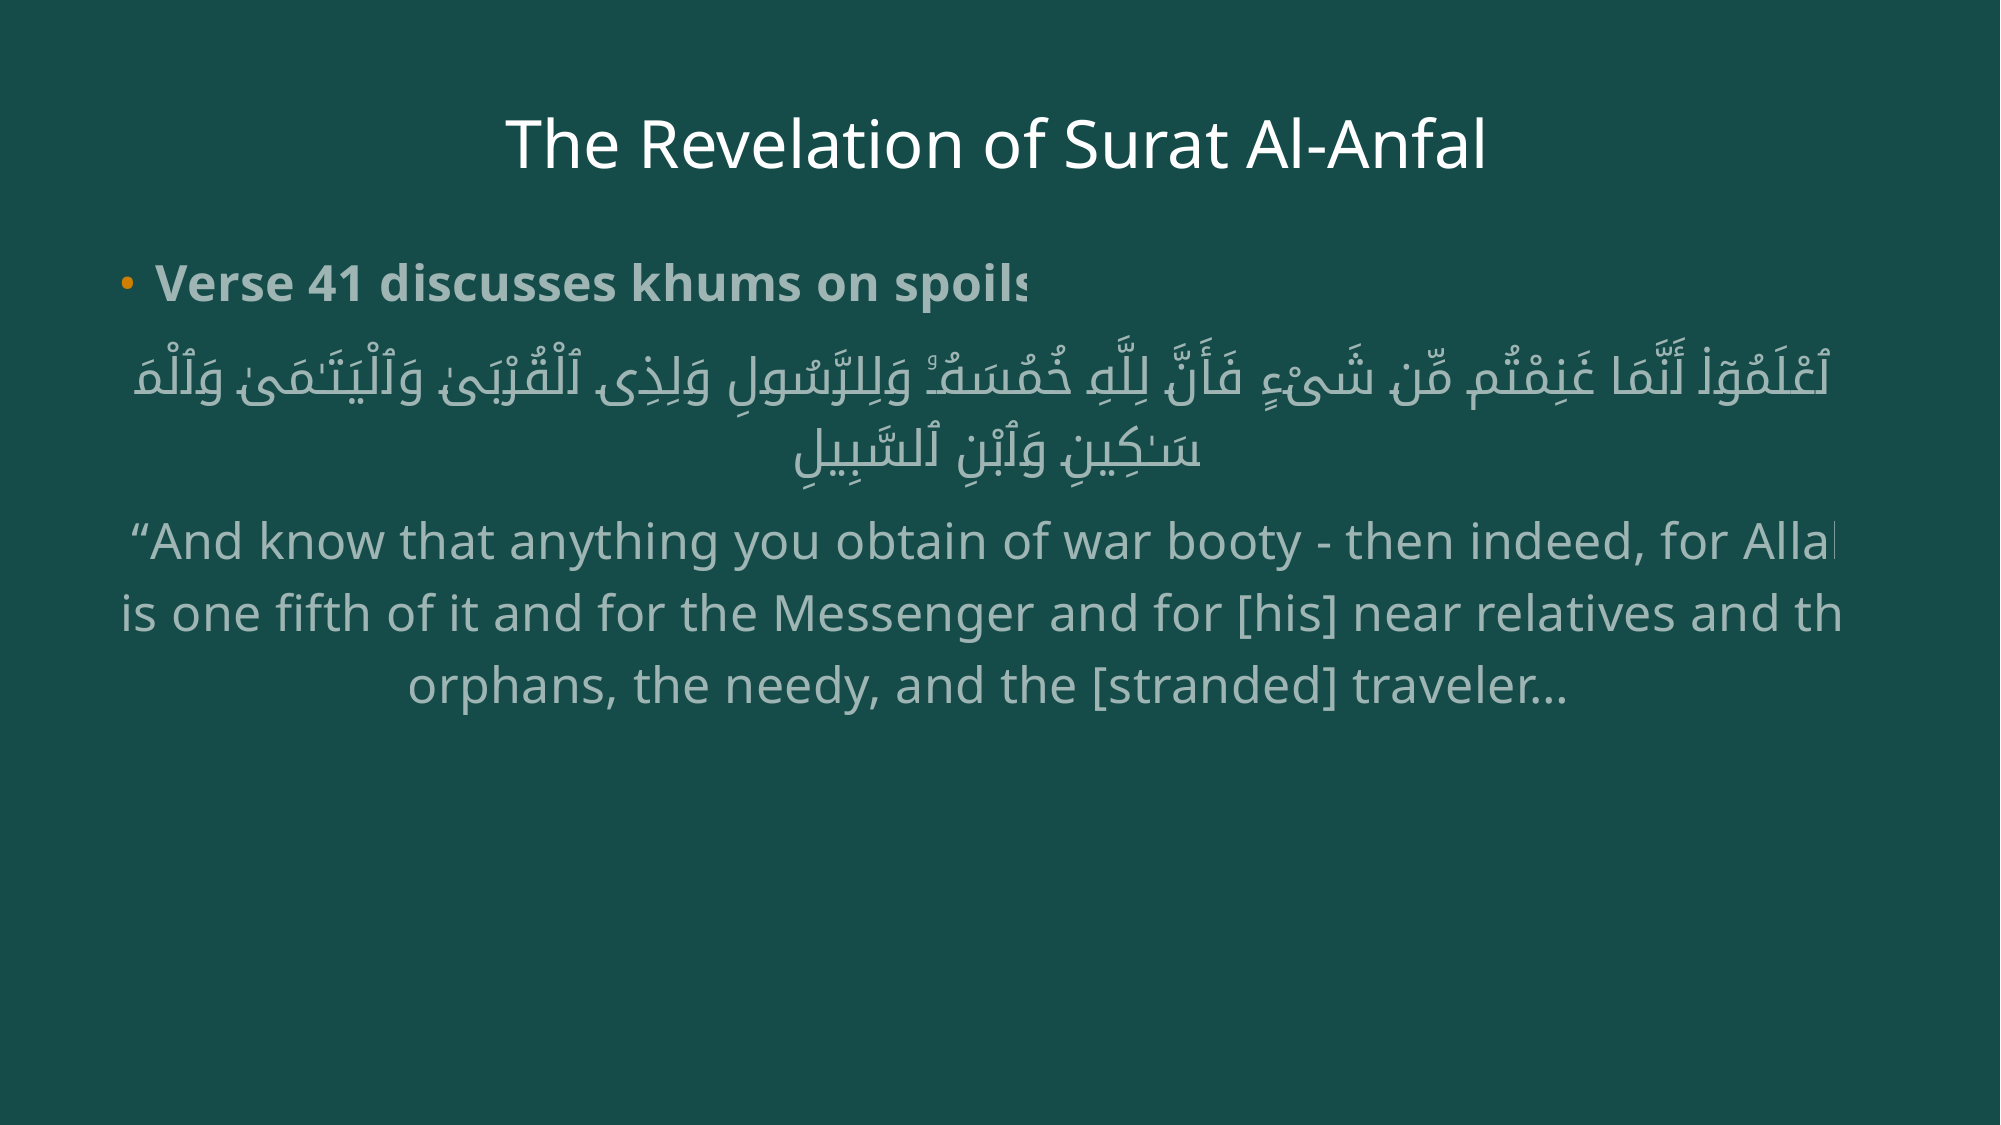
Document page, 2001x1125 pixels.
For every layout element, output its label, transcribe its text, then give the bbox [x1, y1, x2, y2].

title The Revelation of Surat Al-Anfal [118, 101, 1878, 222]
list Verse 41 discusses khums on spoils وَٱعْلَمُوٓا۟ أَنَّمَا غَنِمْتُم مِّن شَىْءٍ فَأَنَّ لِلَّهِ خُمُسَهُۥ وَلِلرَّسُولِ وَلِذِى ٱلْقُرْبَىٰ وَٱلْيَتَـٰمَىٰ وَٱلْمَسَـٰكِينِ وَٱبْنِ ٱلسَّبِيلِ “And know that anything you obtain of war booty - then indeed, for Allah is one fifth of it and for the Messenger and for [his] near relatives and the orphans, the needy, and the [stranded] traveler…” [118, 239, 1878, 947]
